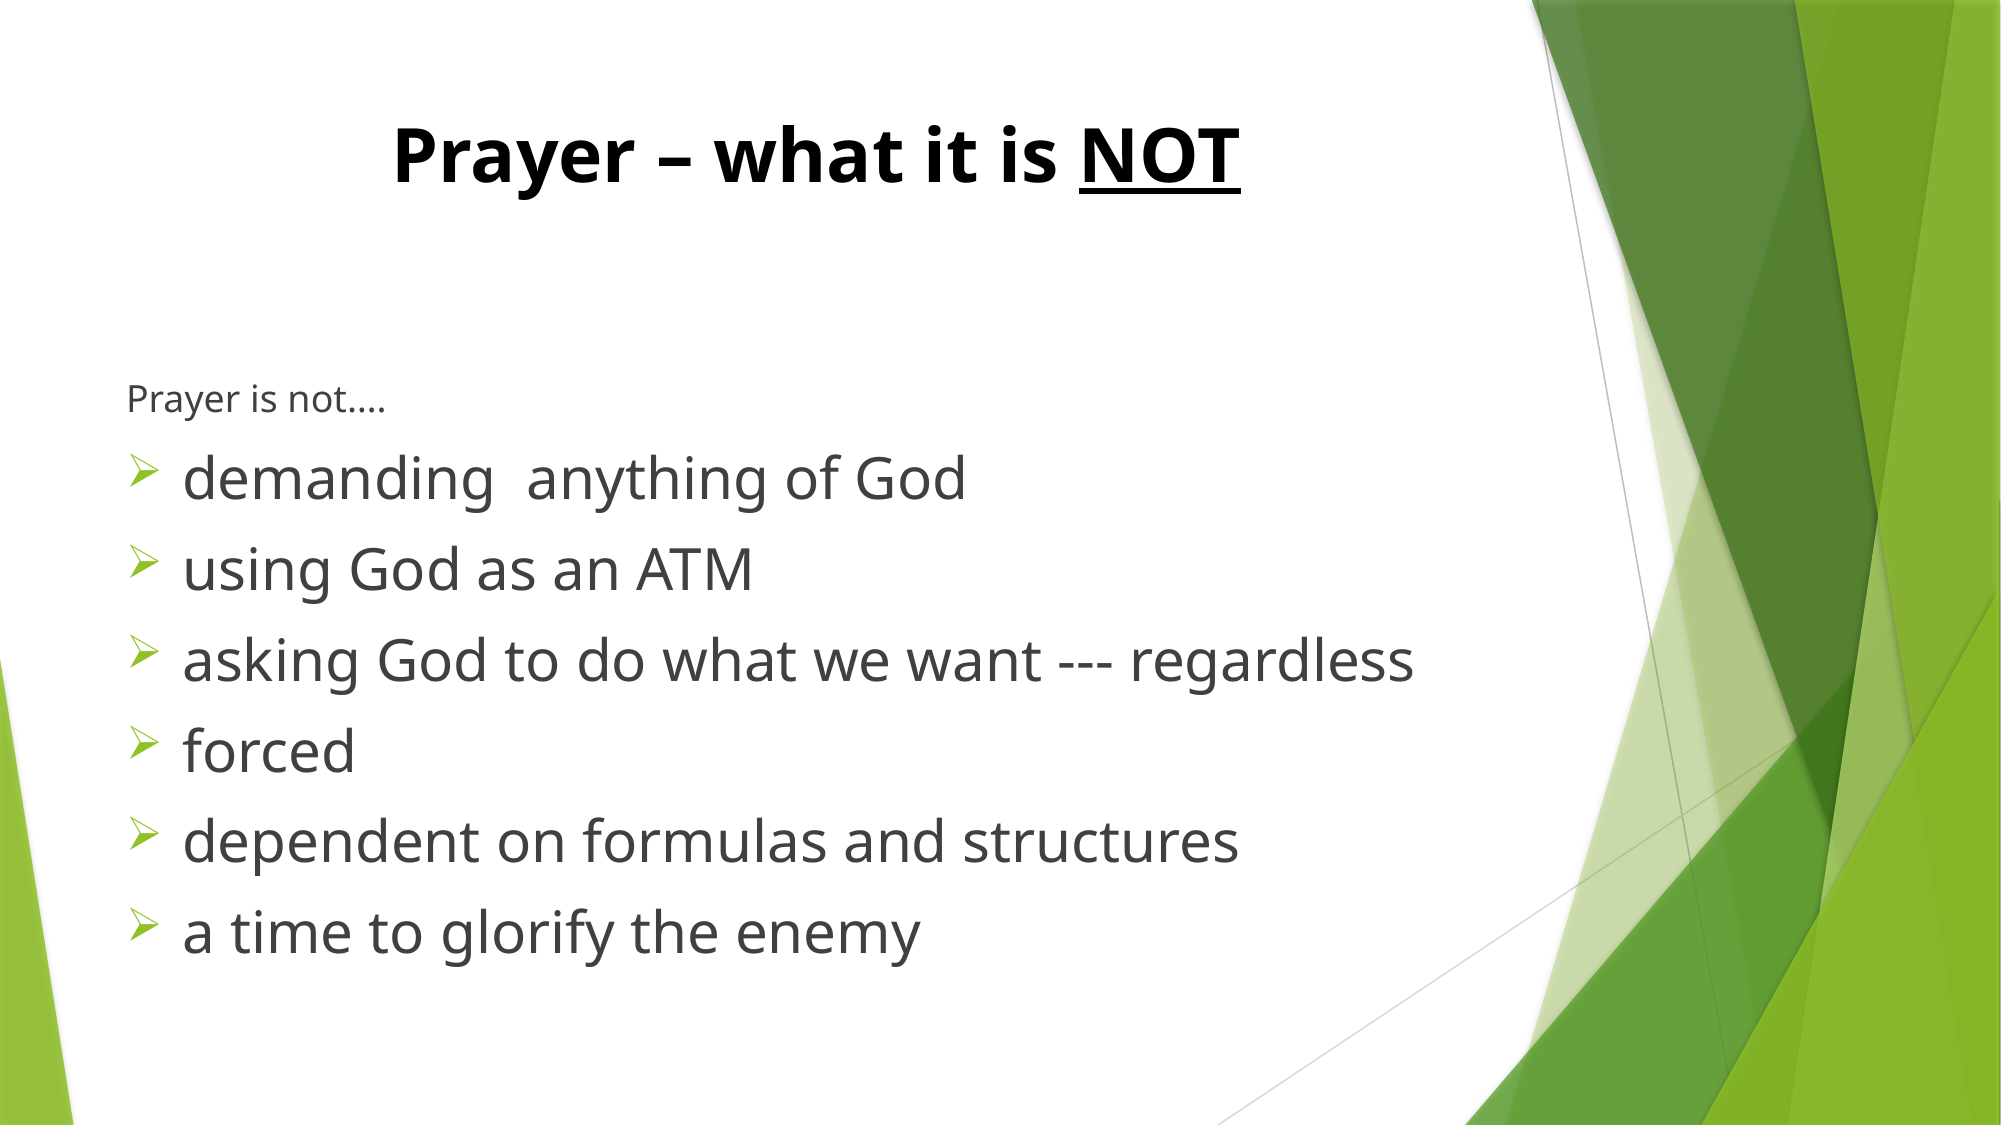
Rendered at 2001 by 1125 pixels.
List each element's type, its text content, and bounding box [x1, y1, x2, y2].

title Prayer – what it is NOT [111, 99, 1522, 317]
list Prayer is not…. demanding anything of God using God as an ATM asking God to do what we want --- regardless forced dependent on formulas and structures a time to glorify the enemy [111, 367, 1522, 1005]
